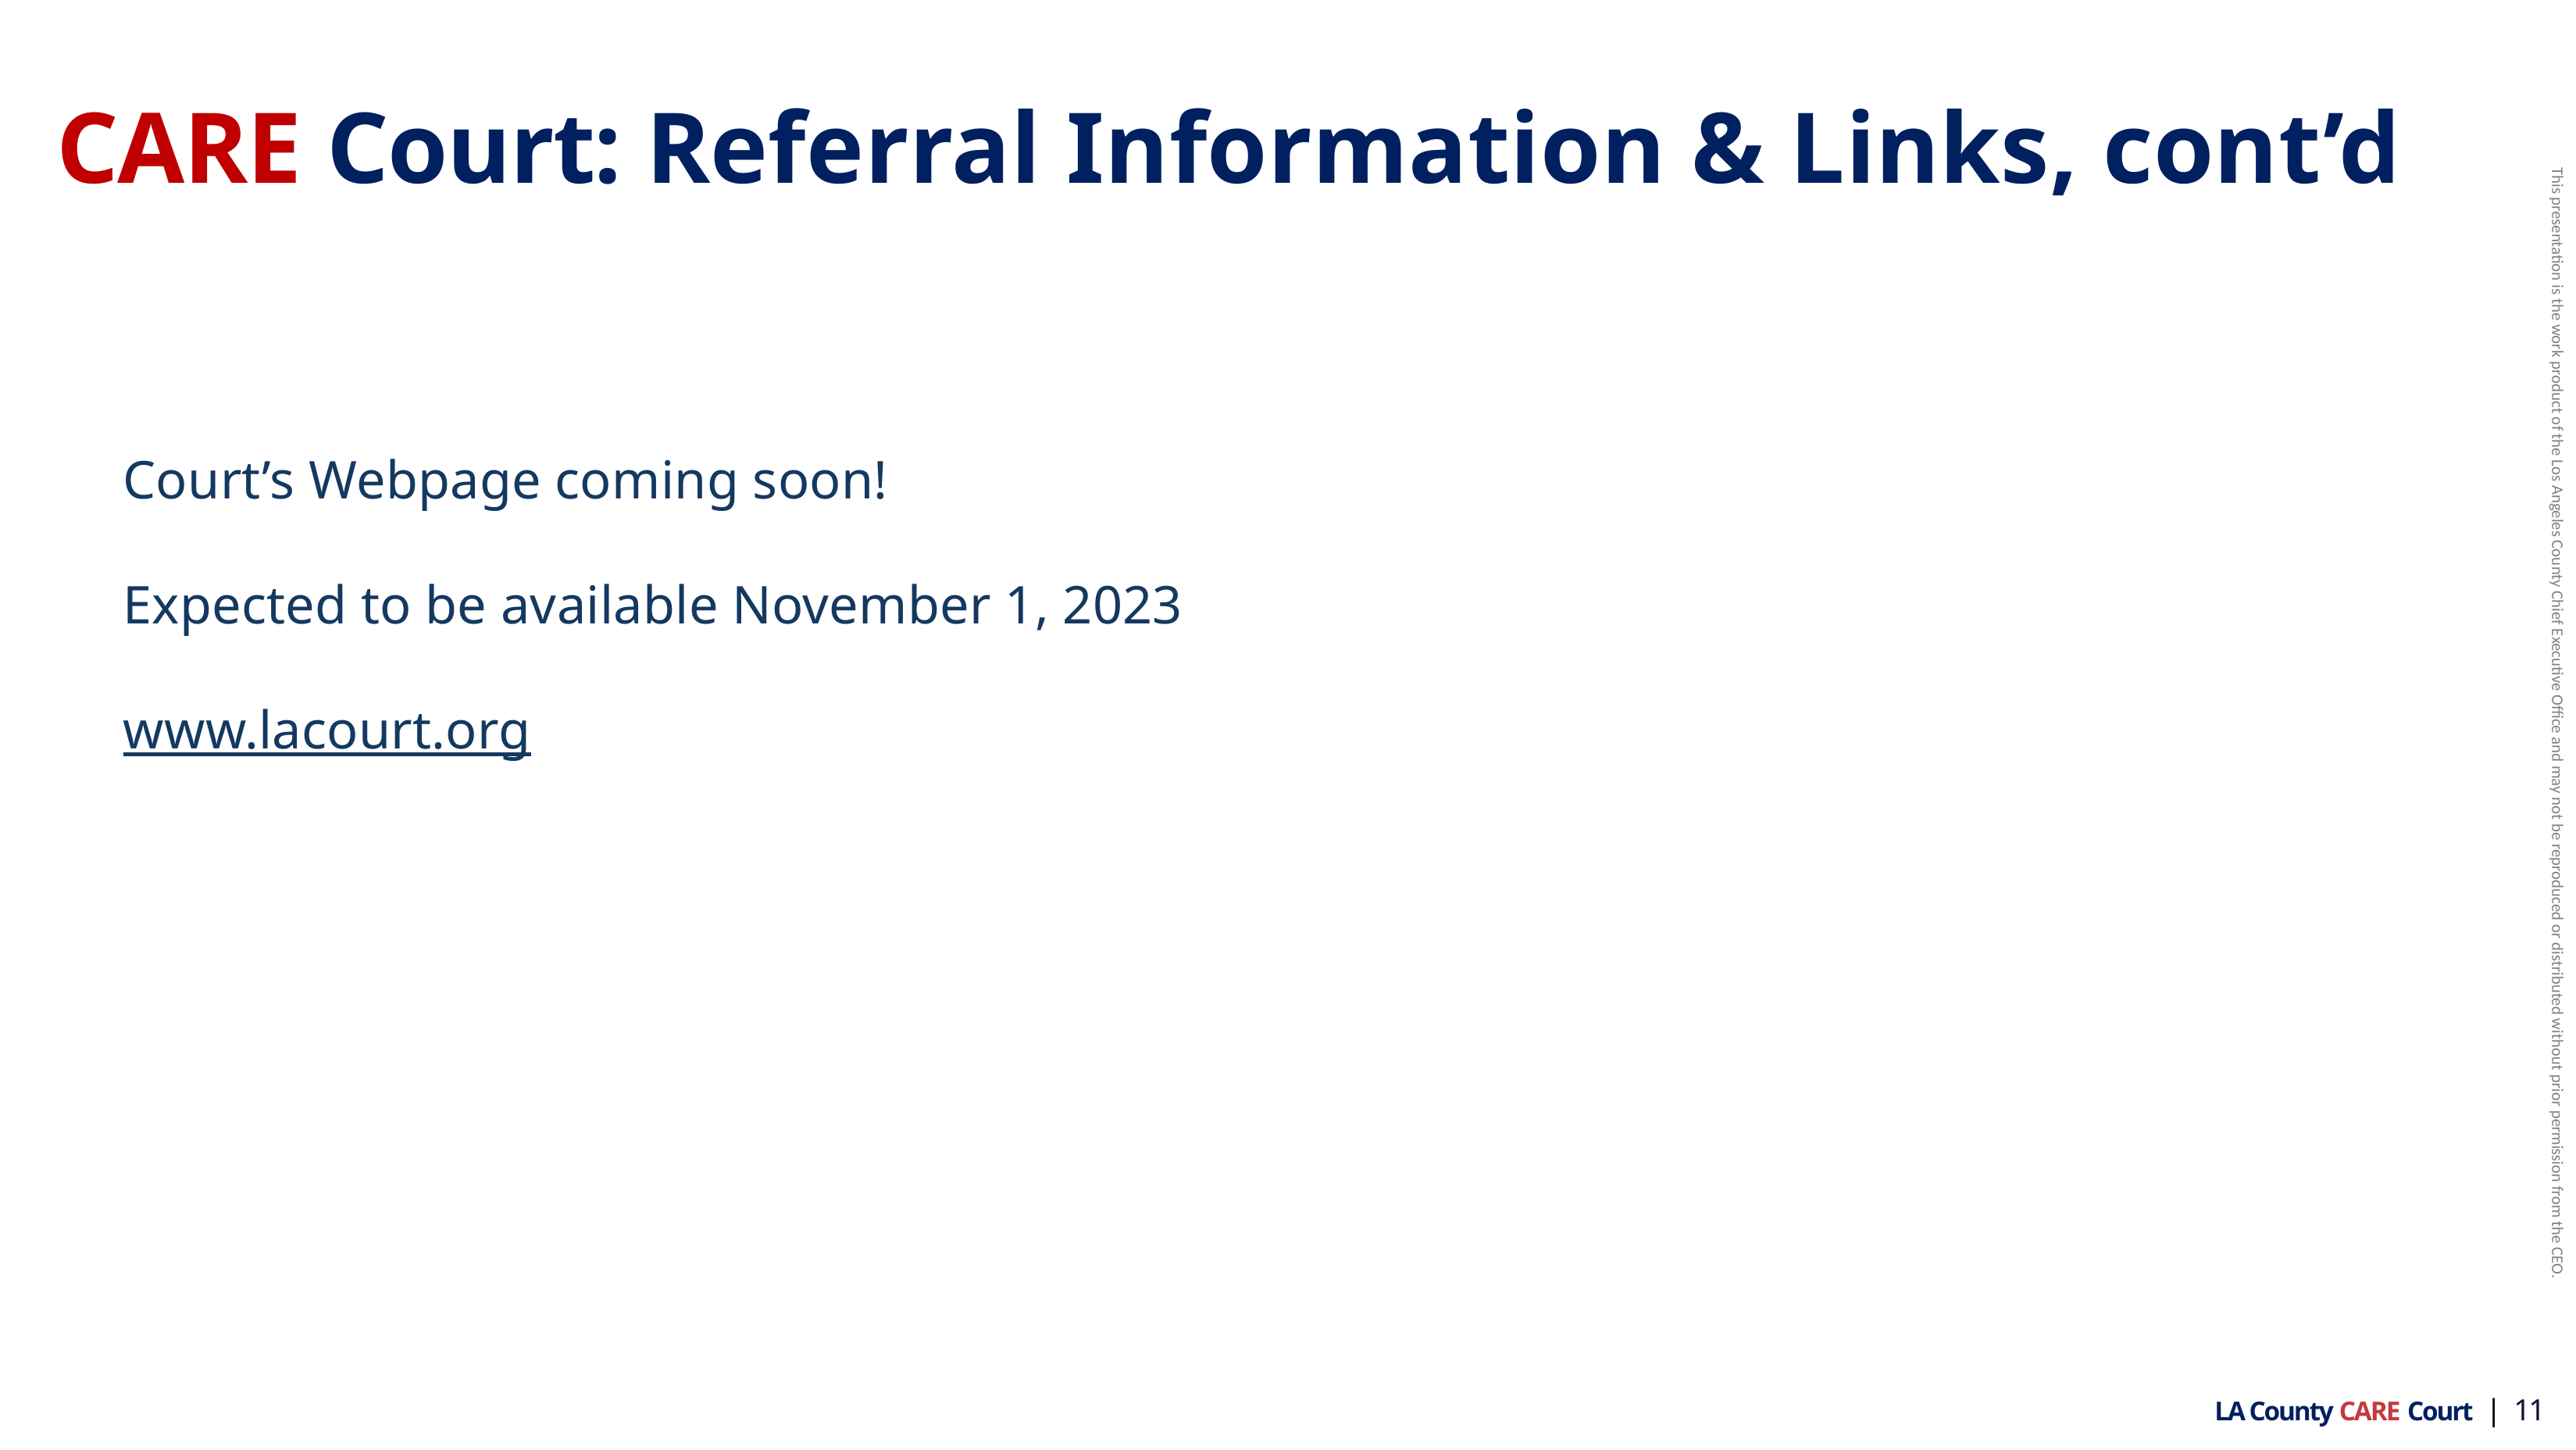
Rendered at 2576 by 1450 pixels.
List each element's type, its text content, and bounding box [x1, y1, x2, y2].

list Court’s Webpage coming soon! Expected to be available November 1, 2023 www.lacourt.org [123, 445, 2453, 762]
slide_number LA County CARE Court | 11 [1951, 1385, 2557, 1428]
text_box CARE Court: Referral Information & Links, cont’d [56, 84, 2542, 321]
